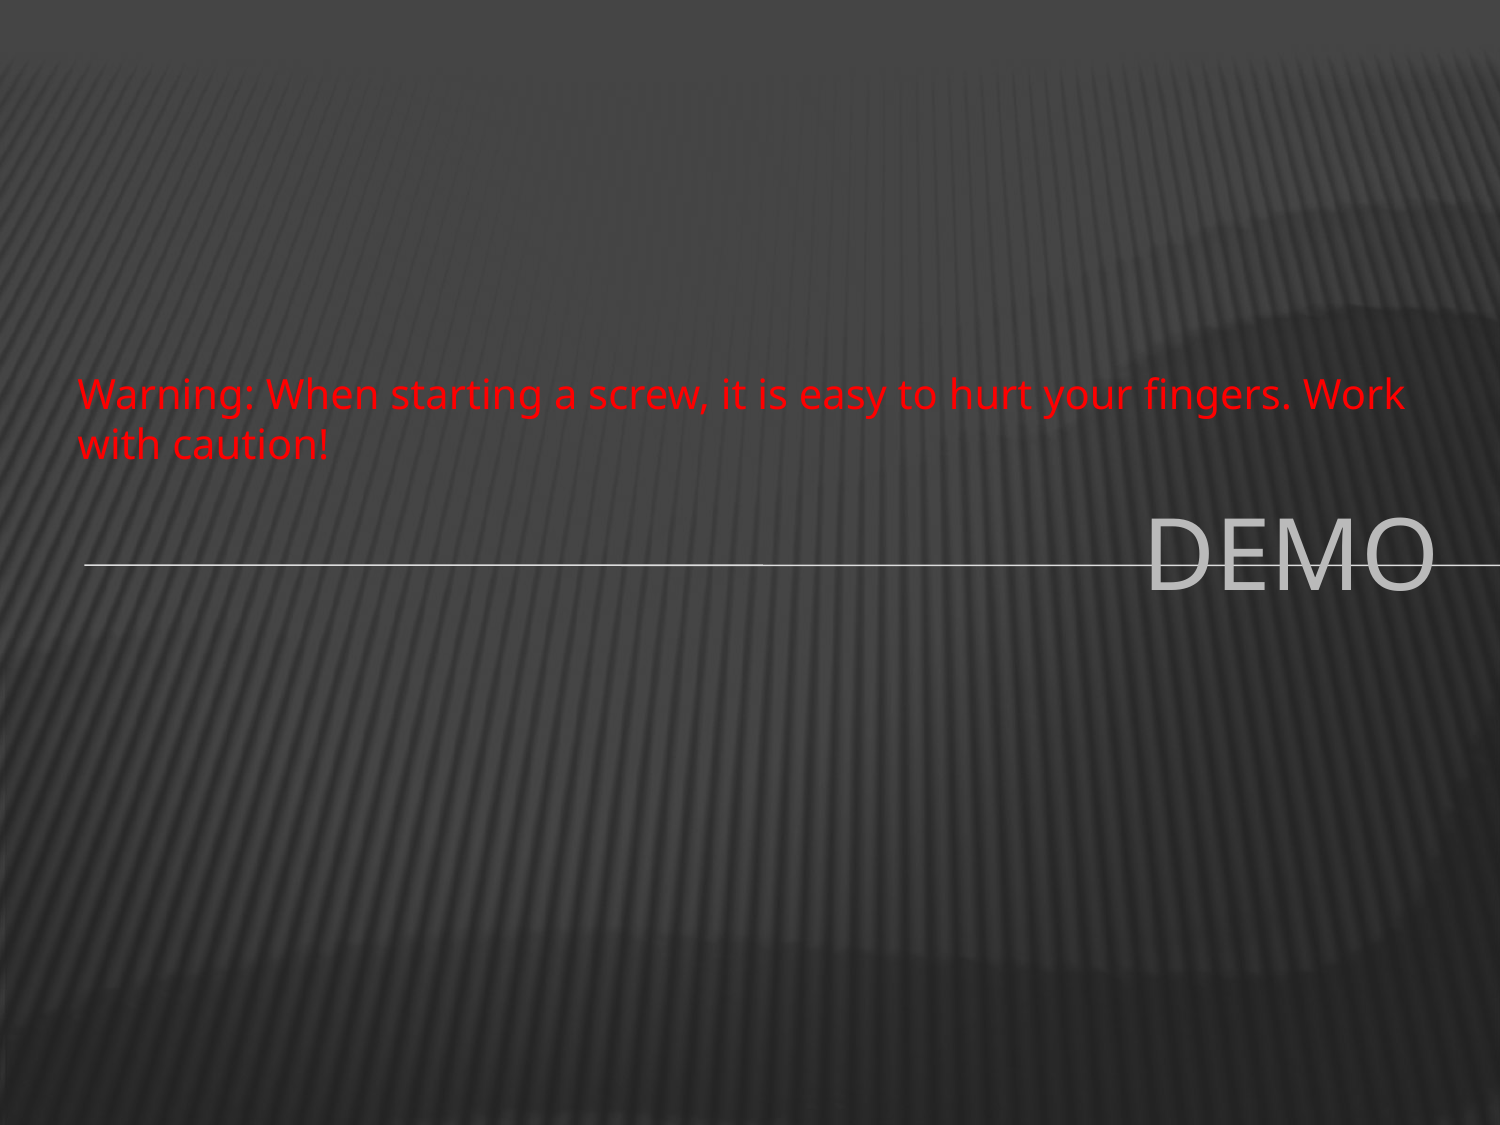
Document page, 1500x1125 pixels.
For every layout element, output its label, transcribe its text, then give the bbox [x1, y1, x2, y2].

title Demo [29, 483, 1455, 913]
list Warning: When starting a screw, it is easy to hurt your fingers. Work with caution! [62, 275, 1450, 475]
